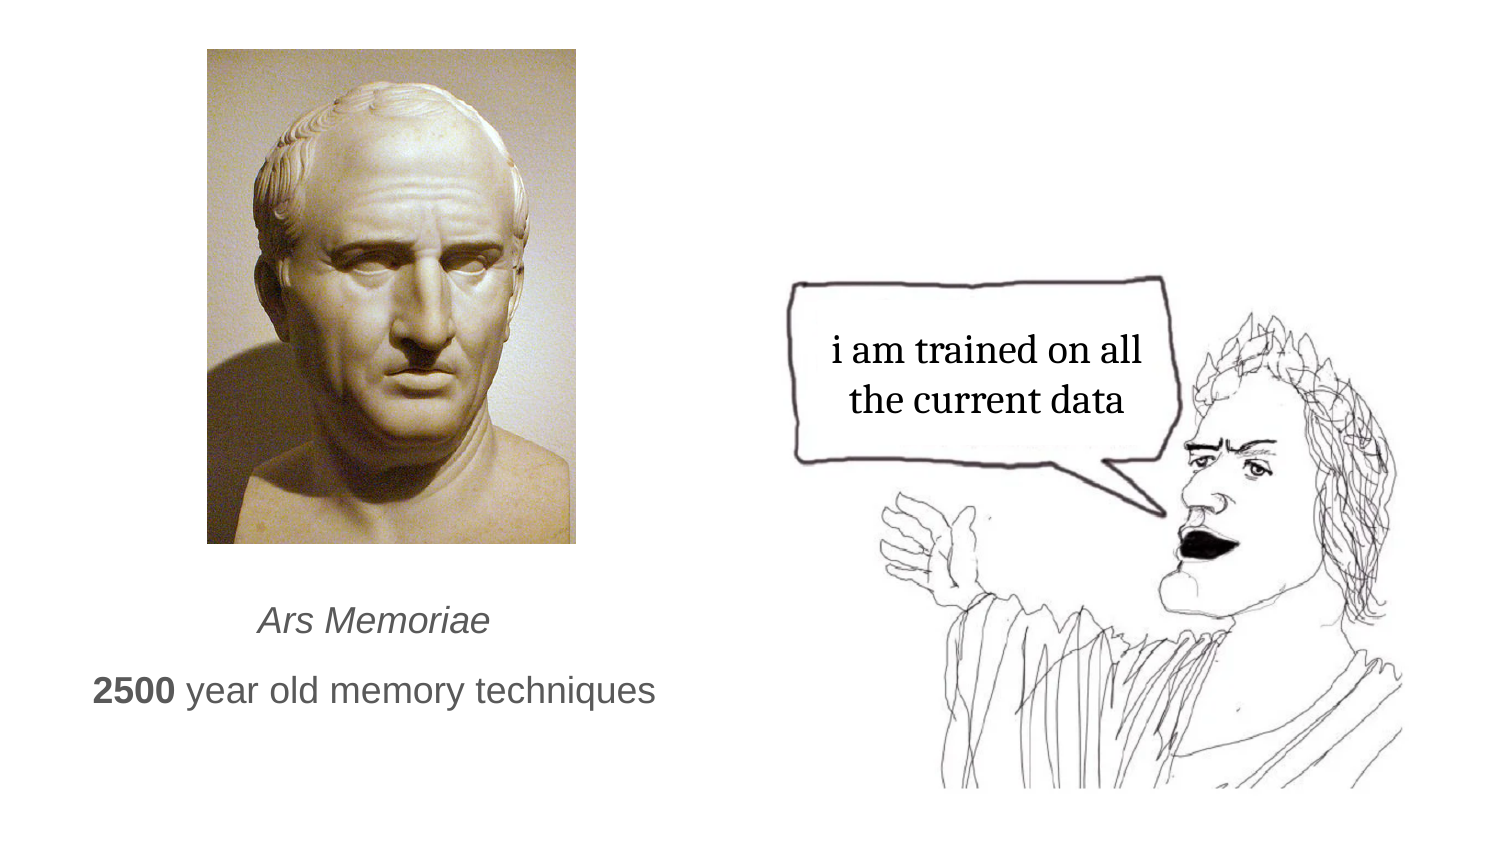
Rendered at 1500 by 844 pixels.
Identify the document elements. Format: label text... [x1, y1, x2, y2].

picture [744, 252, 1437, 819]
picture [207, 49, 576, 544]
text_box Ars Memoriae 2500 year old memory techniques [53, 581, 696, 764]
